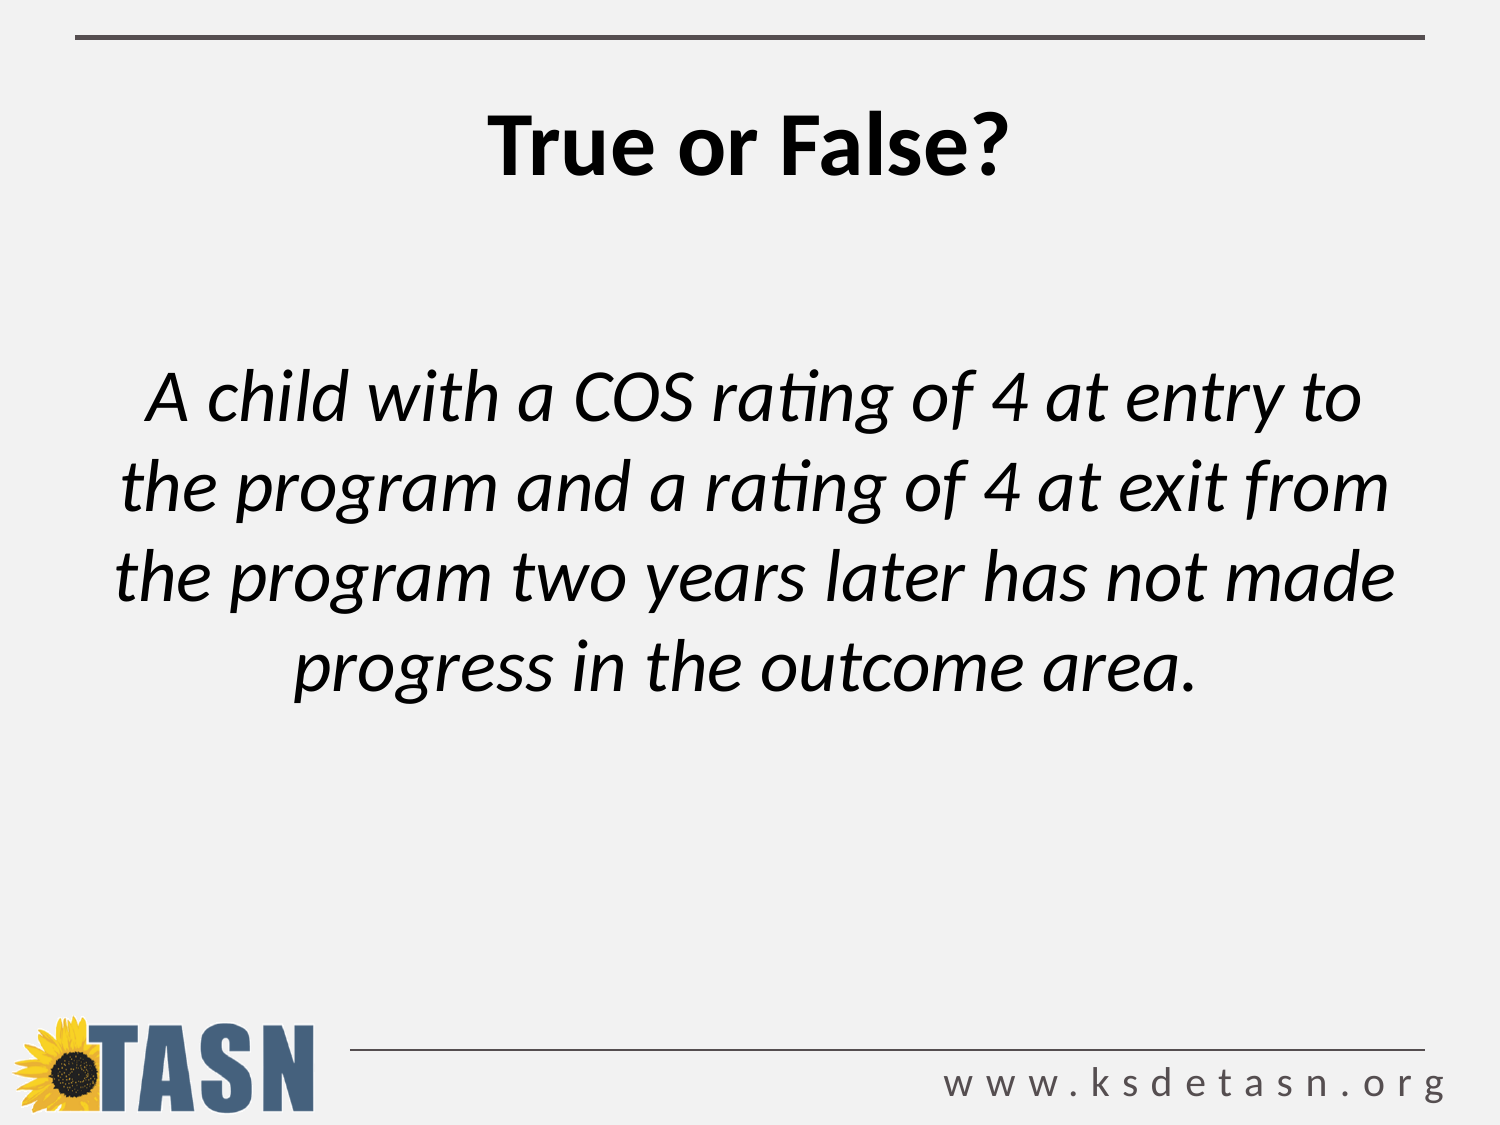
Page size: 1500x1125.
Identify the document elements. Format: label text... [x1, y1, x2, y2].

list A child with a COS rating of 4 at entry to the program and a rating of 4 at exit from the program two years later has not made progress in the outcome area. [80, 338, 1431, 1082]
title True or False? [75, 45, 1425, 233]
picture [12, 1015, 338, 1117]
